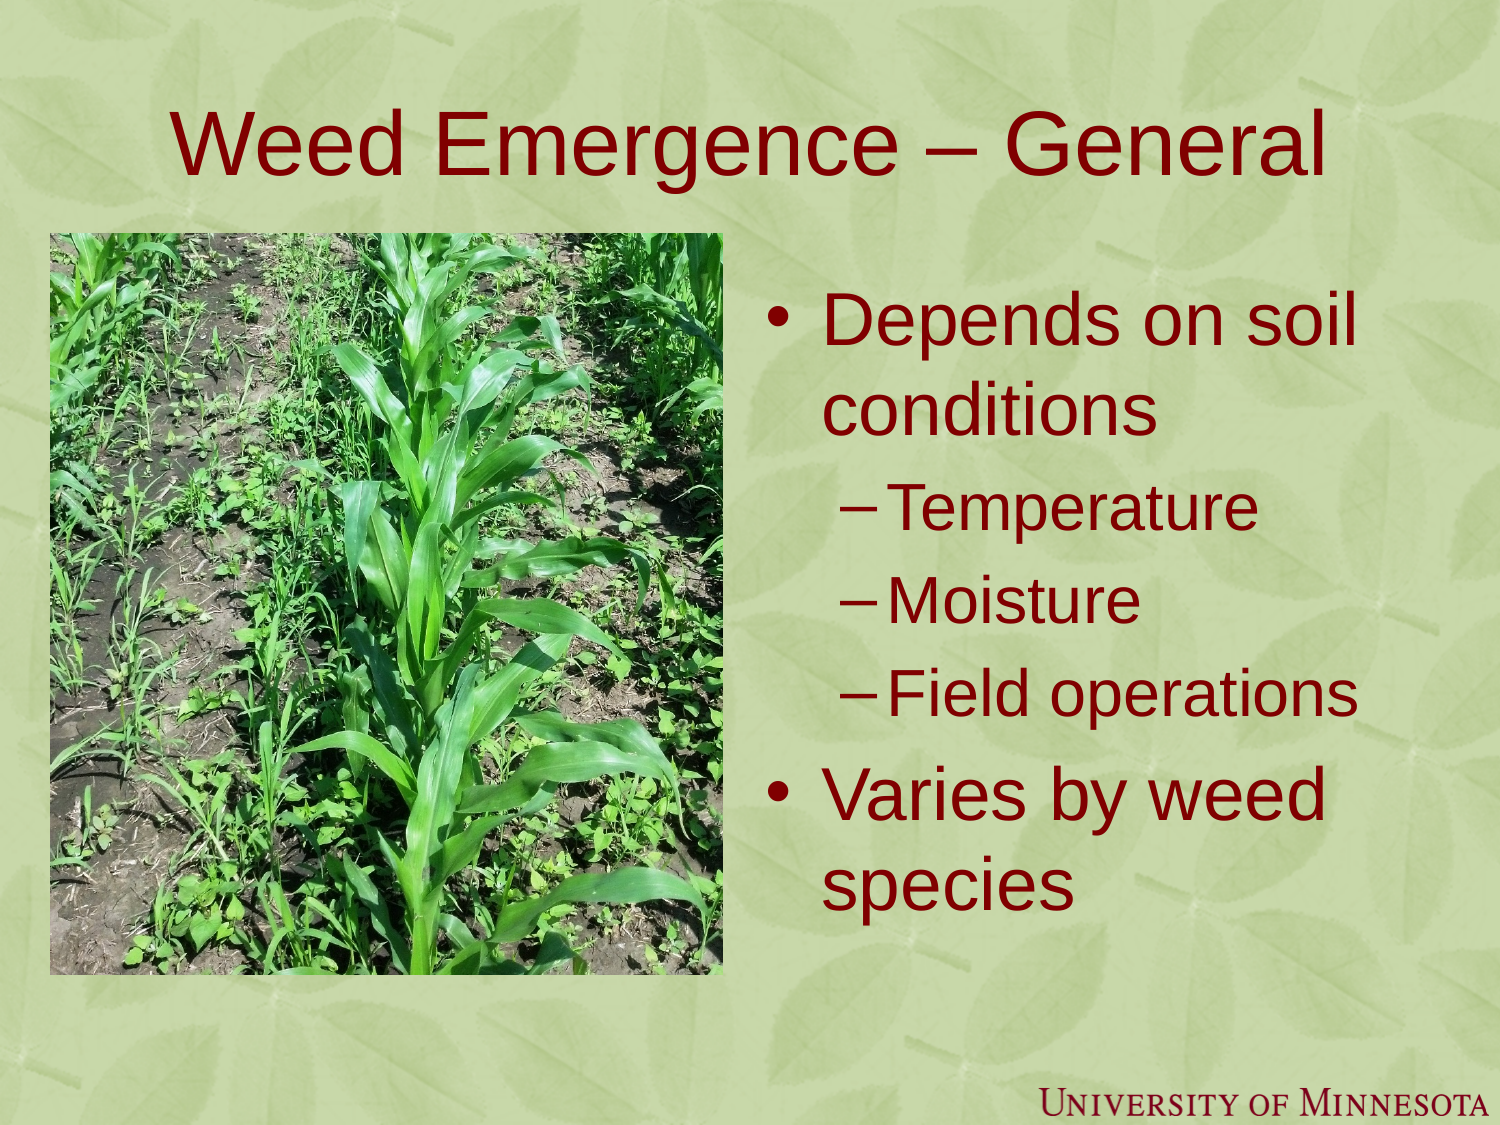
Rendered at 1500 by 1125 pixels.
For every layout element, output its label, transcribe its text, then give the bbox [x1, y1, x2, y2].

picture [0, 0, 1500, 1125]
list Depends on soil conditions Temperature Moisture Field operations Varies by weed species [750, 262, 1425, 1005]
title Weed Emergence – General [75, 45, 1425, 233]
